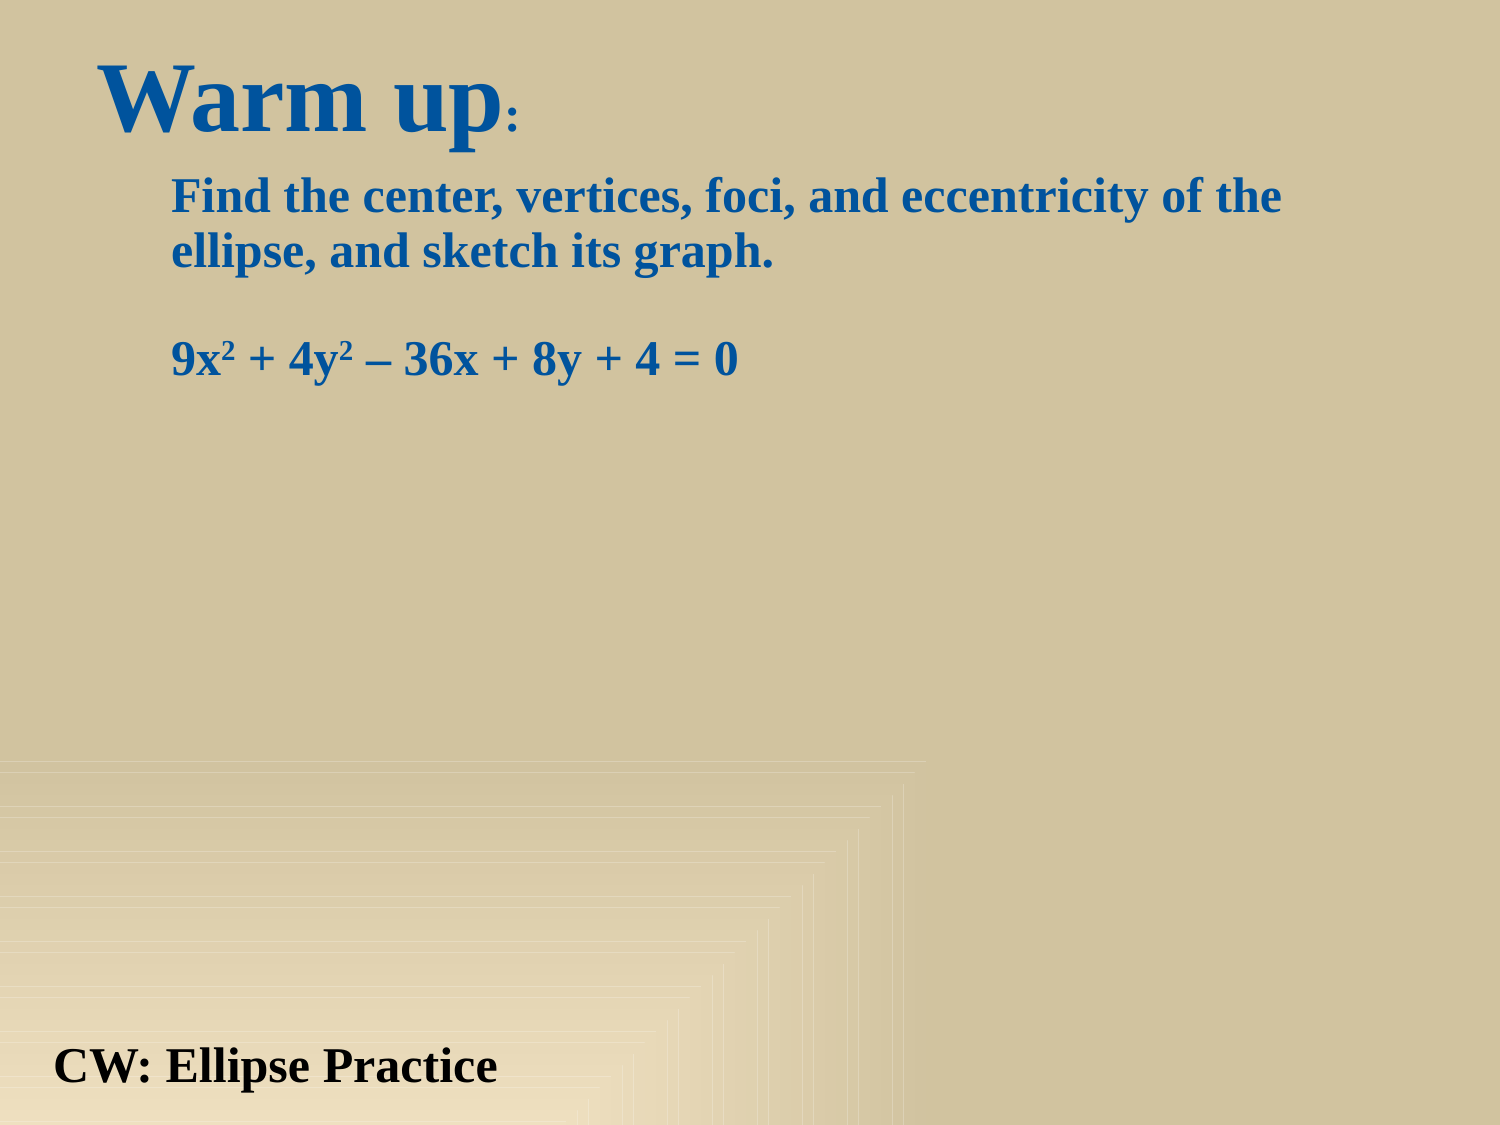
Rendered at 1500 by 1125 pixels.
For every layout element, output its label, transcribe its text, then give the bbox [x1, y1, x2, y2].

text_box Find the center, vertices, foci, and eccentricity of the ellipse, and sketch its graph. 9x2 + 4y2 – 36x + 8y + 4 = 0 [99, 162, 1416, 394]
text_box CW: Ellipse Practice [38, 1024, 1187, 1100]
text_box Warm up: [24, 37, 613, 161]
